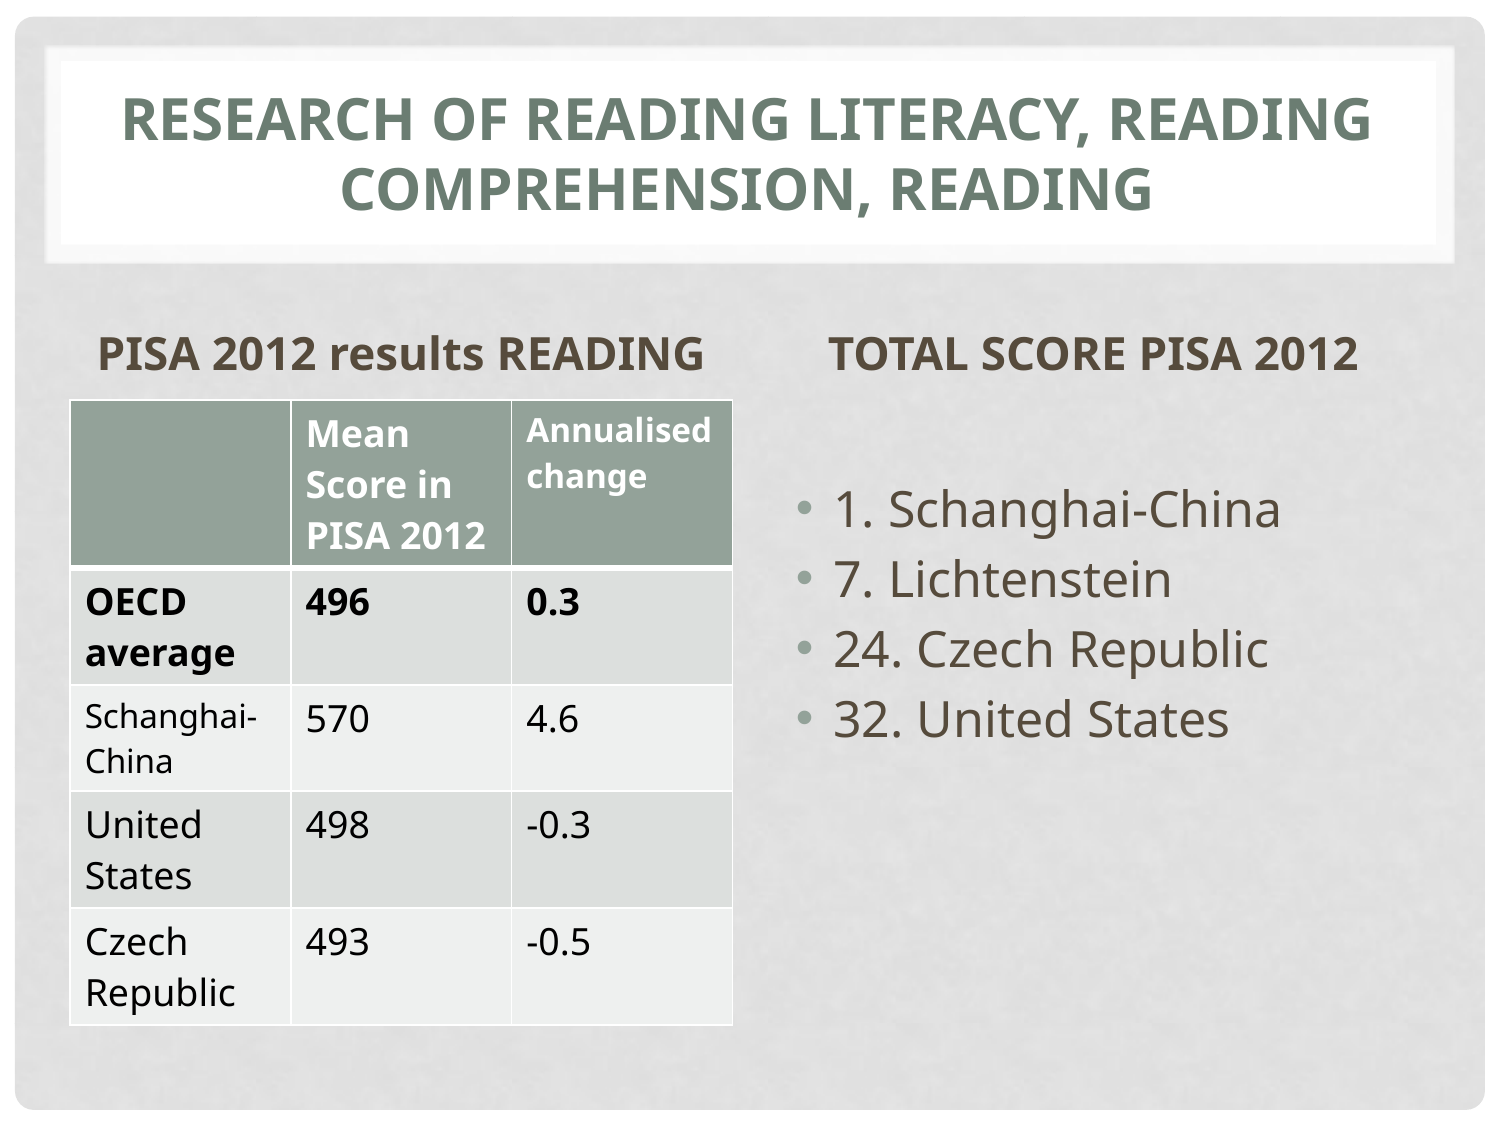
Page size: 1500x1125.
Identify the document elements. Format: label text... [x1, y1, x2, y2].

list 1. Schanghai-China 7. Lichtenstein 24. Czech Republic 32. United States [761, 399, 1425, 1005]
table_cell 4.6 [512, 686, 732, 790]
table_cell OECD average [71, 571, 290, 684]
table_cell 496 [292, 571, 511, 684]
table_cell -0.3 [512, 792, 732, 907]
table_cell 493 [292, 909, 511, 1024]
table_header Annualised change [512, 401, 732, 565]
table_cell 0.3 [512, 571, 732, 684]
list PISA 2012 results READING [69, 282, 733, 388]
table_cell Czech Republic [71, 909, 290, 1024]
title Research of reading literacy, reading comprehension, reading [69, 66, 1425, 238]
table_cell Schanghai-China [71, 686, 290, 790]
table_cell 498 [292, 792, 511, 907]
list TOTAL SCORE PISA 2012 [761, 282, 1425, 388]
table_cell 570 [292, 686, 511, 790]
table_cell -0.5 [512, 909, 732, 1024]
table_header [71, 401, 290, 565]
table_cell United States [71, 792, 290, 907]
table_header Mean Score in PISA 2012 [292, 401, 511, 565]
